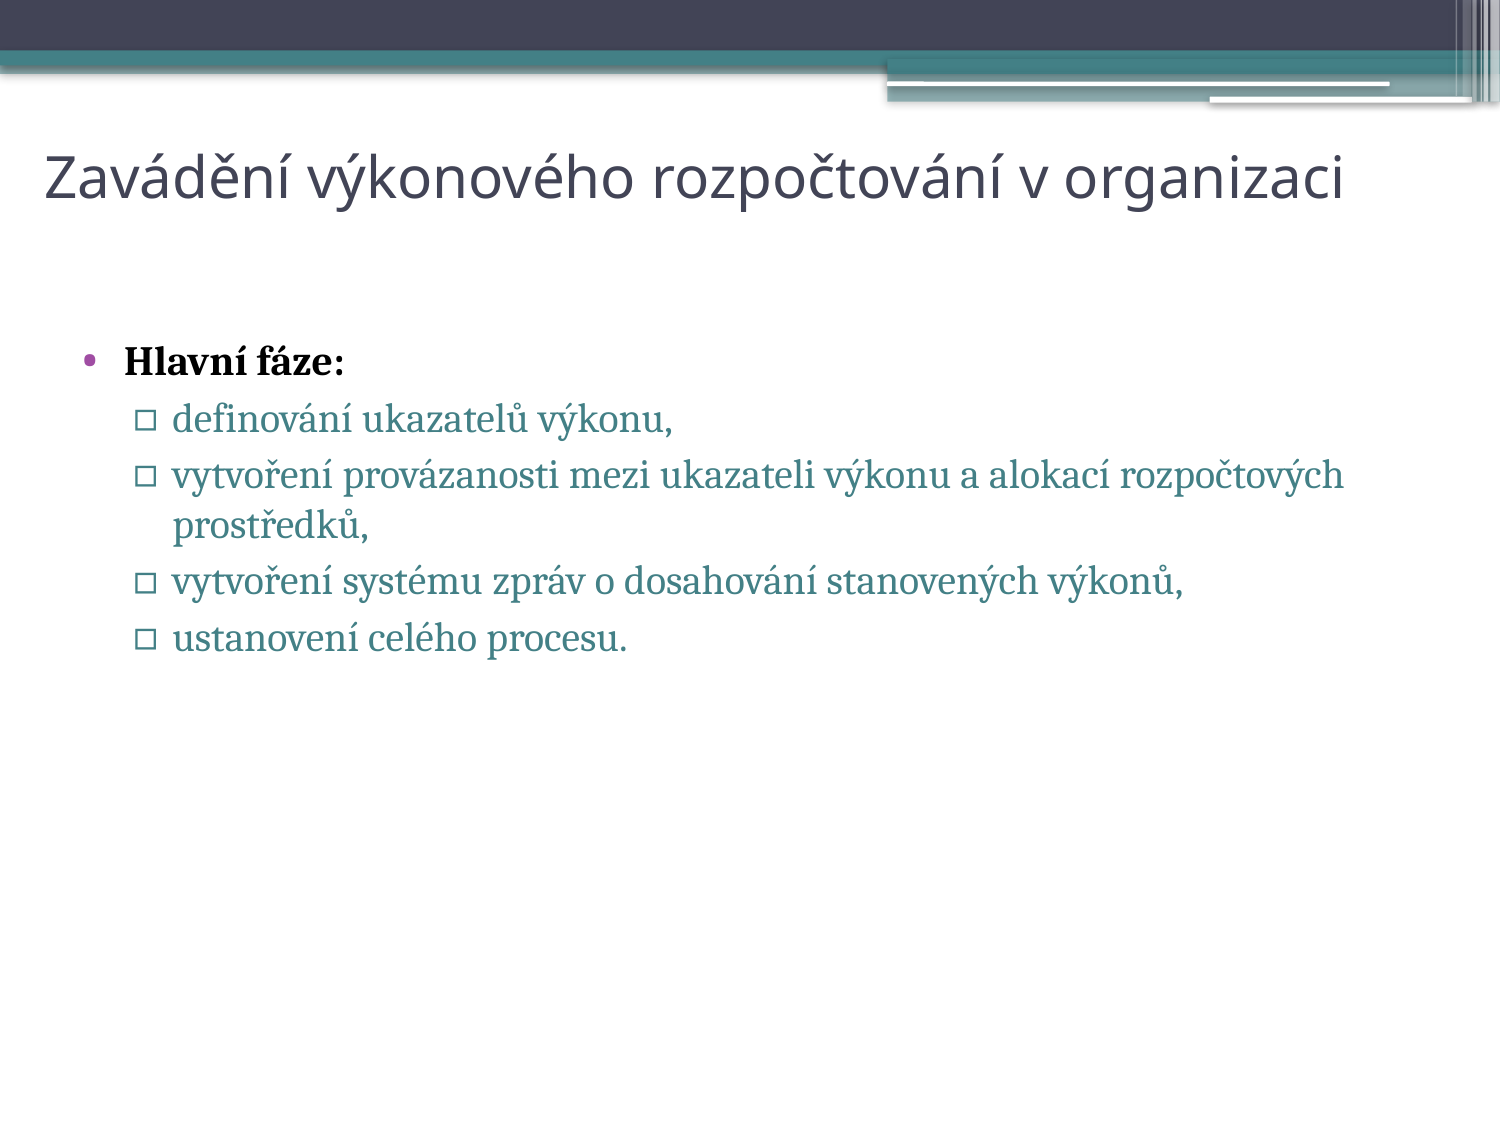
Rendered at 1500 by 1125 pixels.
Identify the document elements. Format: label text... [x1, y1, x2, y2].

list Hlavní fáze: definování ukazatelů výkonu, vytvoření provázanosti mezi ukazateli výkonu a alokací rozpočtových prostředků, vytvoření systému zpráv o dosahování stanovených výkonů, ustanovení celého procesu. [49, 326, 1450, 1005]
title Zavádění výkonového rozpočtování v organizaci [29, 101, 1426, 249]
